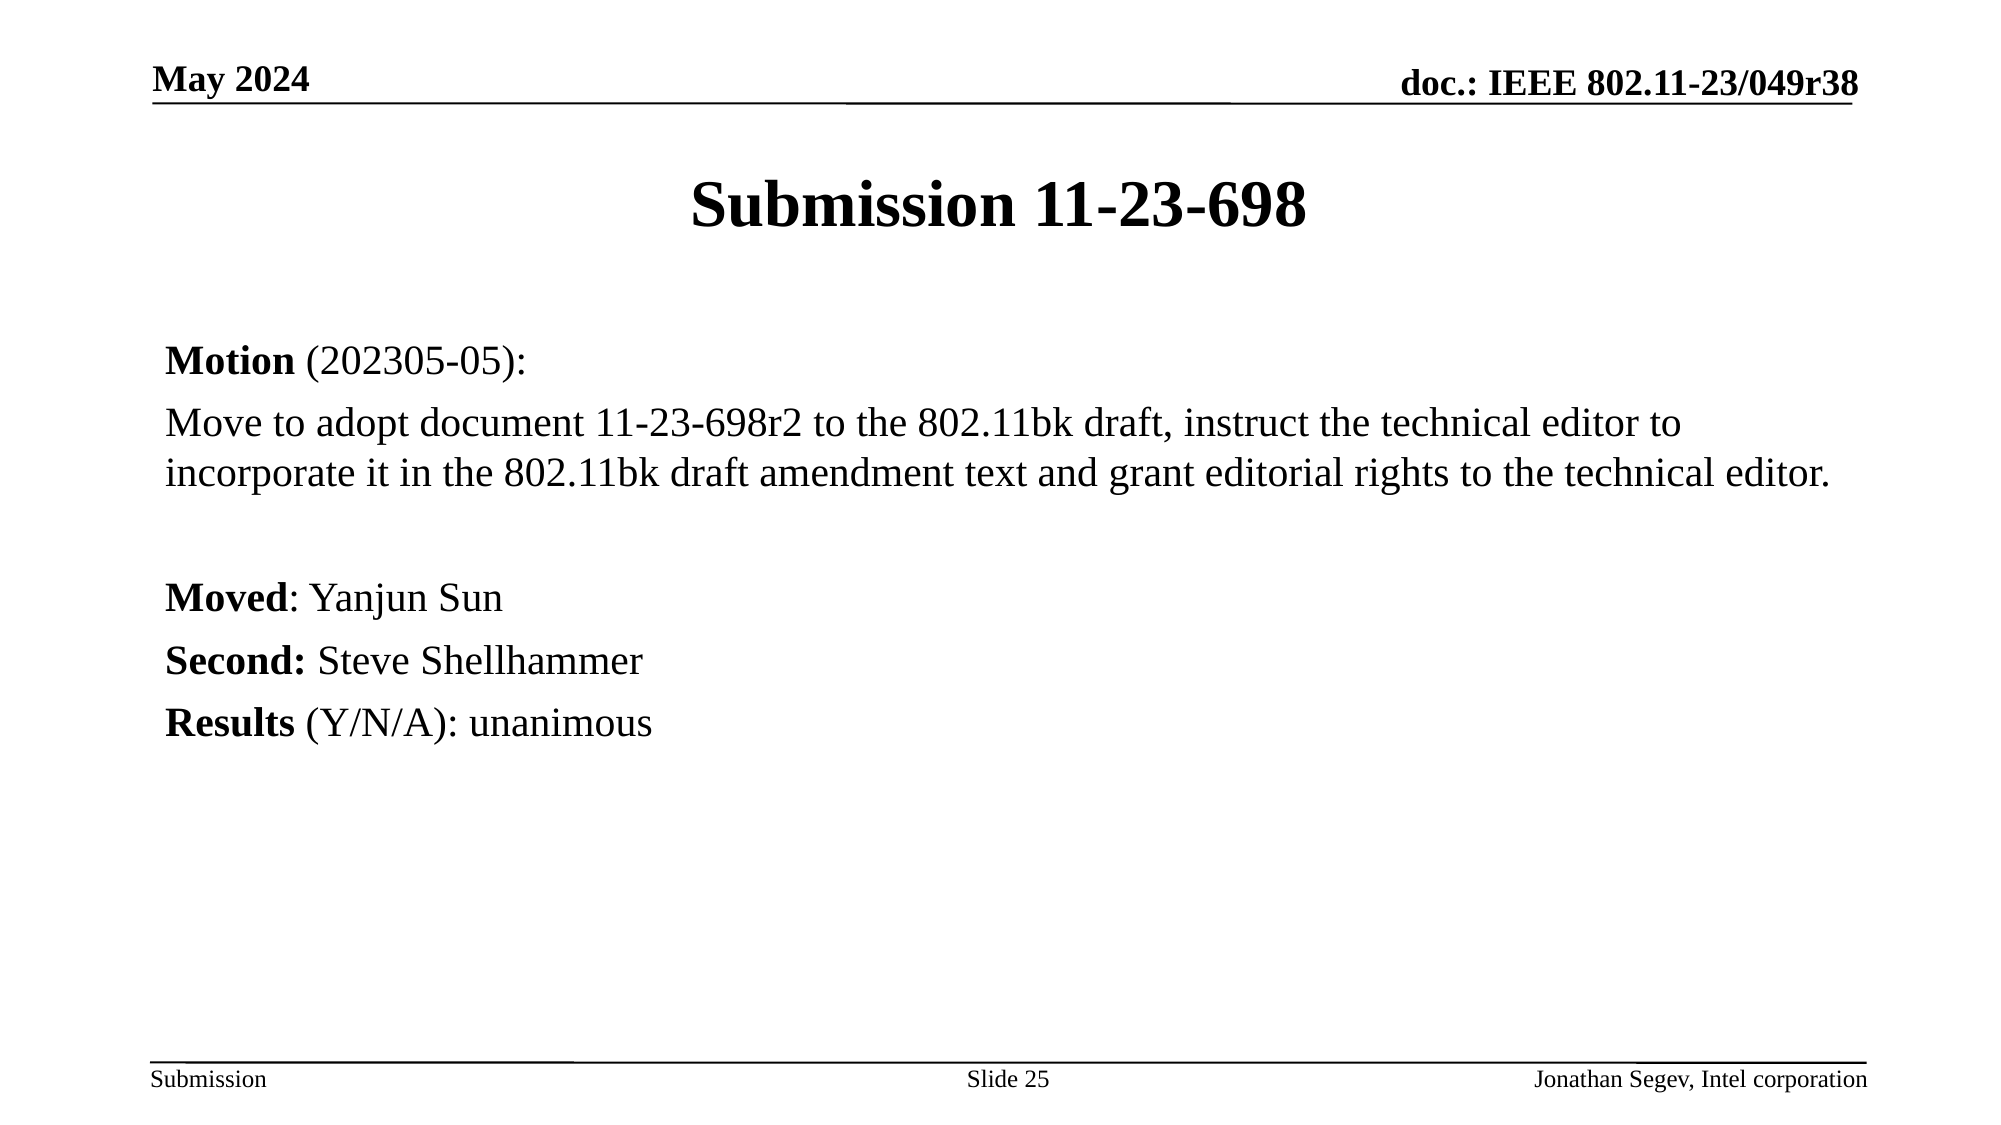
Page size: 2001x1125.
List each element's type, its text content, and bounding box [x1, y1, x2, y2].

list Motion (202305-05): Move to adopt document 11-23-698r2 to the 802.11bk draft, instruct the technical editor to incorporate it in the 802.11bk draft amendment text and grant editorial rights to the technical editor. Moved: Yanjun Sun Second: Steve Shellhammer Results (Y/N/A): unanimous [149, 324, 1850, 1000]
title Submission 11-23-698 [149, 112, 1850, 288]
slide_number Slide 25 [950, 1061, 1067, 1123]
footer Jonathan Segev, Intel corporation [1171, 1061, 1869, 1093]
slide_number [152, 54, 563, 100]
